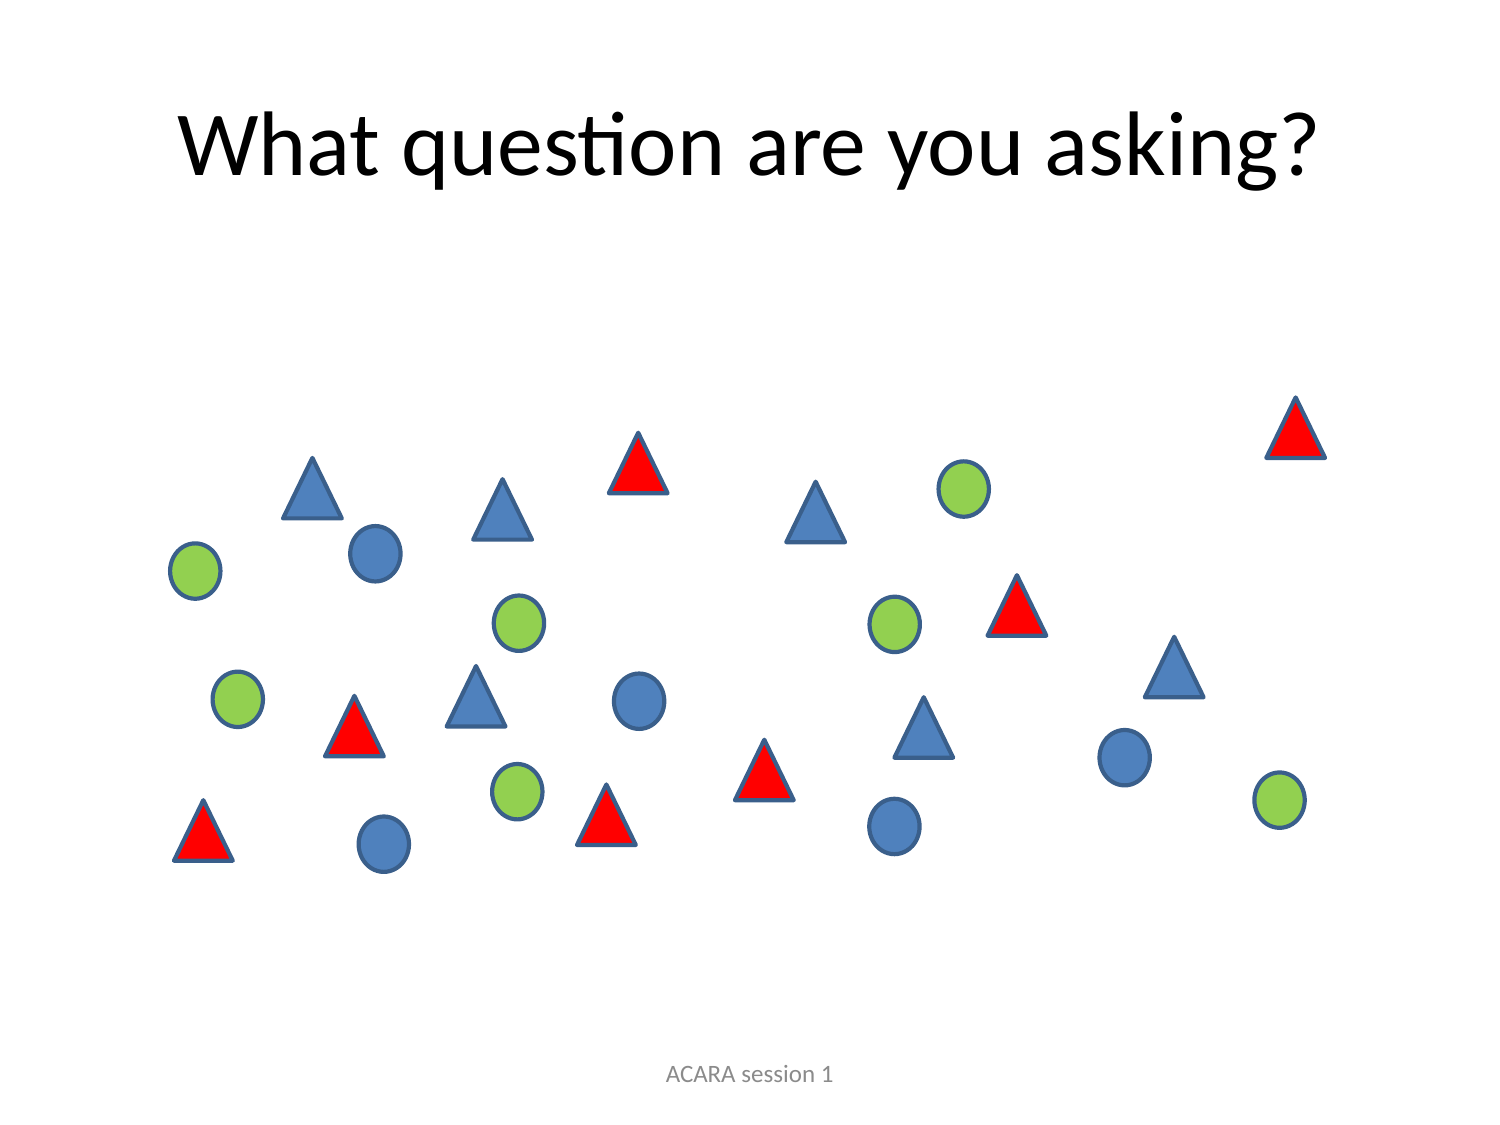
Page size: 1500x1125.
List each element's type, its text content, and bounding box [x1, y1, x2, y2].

text_box [867, 594, 922, 655]
text_box [167, 541, 223, 601]
text_box [444, 663, 508, 729]
text_box [1252, 770, 1307, 830]
text_box [784, 479, 847, 545]
text_box [348, 523, 403, 584]
footer ACARA session 1 [512, 1042, 988, 1103]
text_box [281, 455, 344, 521]
text_box [733, 737, 796, 803]
text_box [491, 593, 547, 653]
text_box [356, 814, 412, 874]
text_box [1264, 395, 1327, 461]
text_box [985, 573, 1049, 638]
text_box [611, 671, 667, 732]
text_box [490, 761, 545, 822]
text_box [210, 669, 266, 730]
text_box [172, 798, 235, 863]
text_box [892, 695, 956, 760]
text_box [936, 459, 992, 519]
text_box [323, 693, 386, 759]
text_box [1142, 634, 1206, 700]
text_box [575, 782, 638, 848]
text_box [606, 430, 670, 496]
text_box [867, 796, 922, 857]
text_box [471, 477, 534, 542]
text_box [1097, 727, 1152, 788]
title What question are you asking? [75, 45, 1425, 233]
